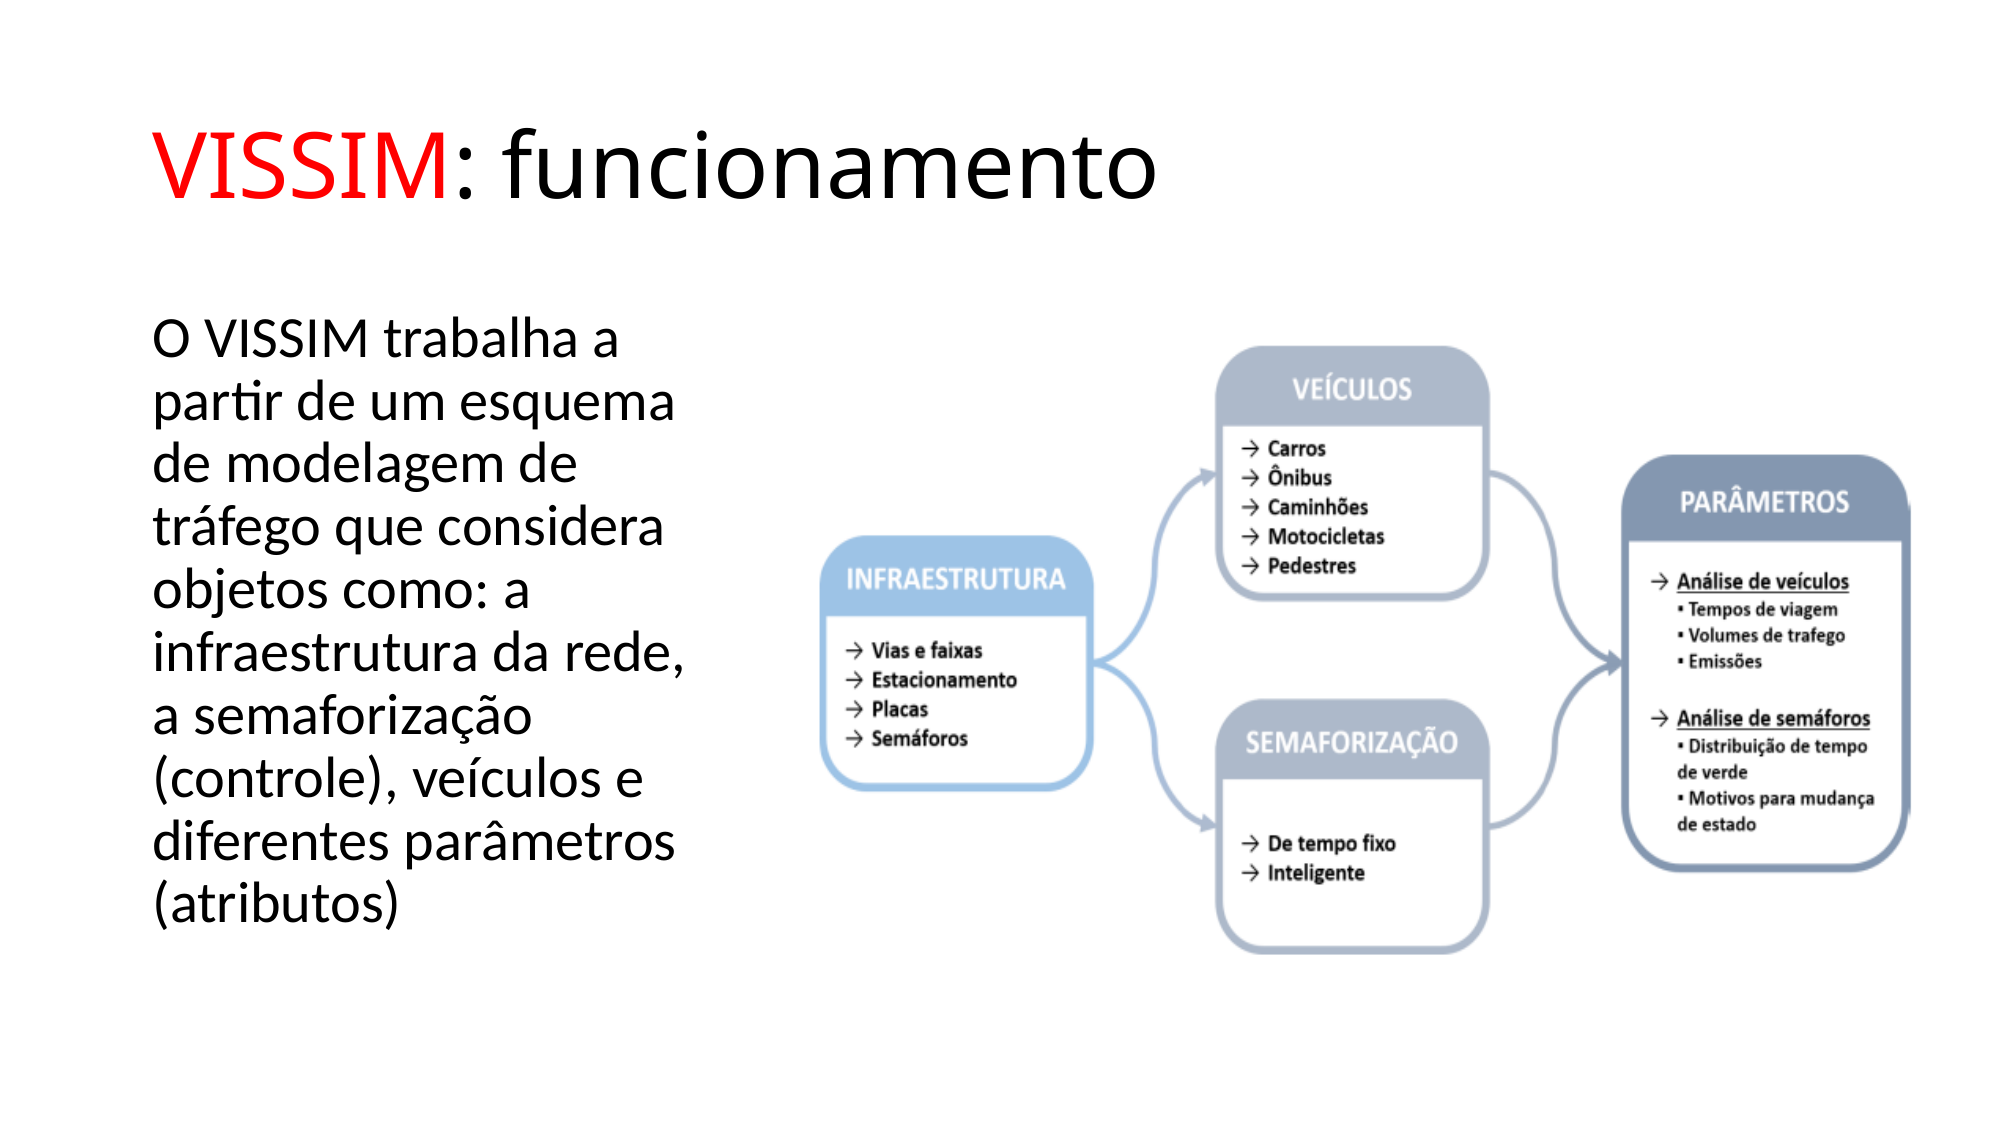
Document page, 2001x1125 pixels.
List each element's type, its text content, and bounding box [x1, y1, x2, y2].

title VISSIM: funcionamento [137, 59, 1863, 278]
list O VISSIM trabalha a partir de um esquema de modelagem de tráfego que considera objetos como: a infraestrutura da rede, a semaforização (controle), veículos e diferentes parâmetros (atributos) [137, 299, 709, 1014]
picture [801, 341, 1930, 969]
